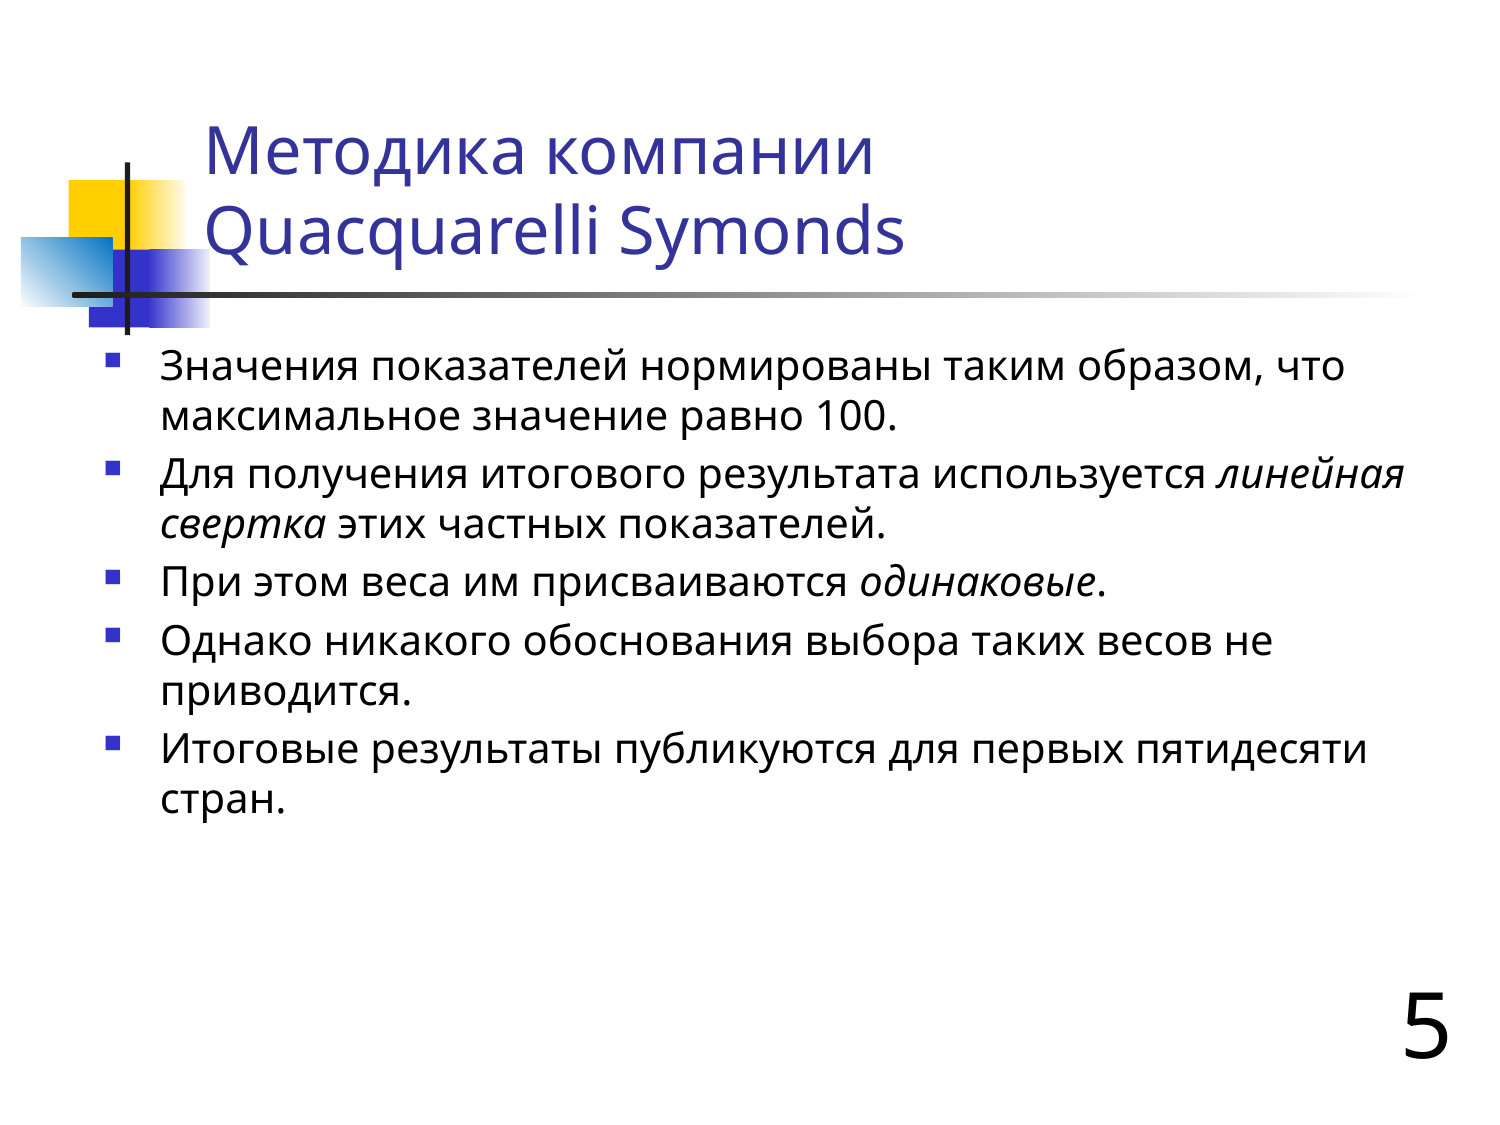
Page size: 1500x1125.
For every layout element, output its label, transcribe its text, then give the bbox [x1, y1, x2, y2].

list Значения показателей нормированы таким образом, что максимальное значение равно 100. Для получения итогового результата используется линейная свертка этих частных показателей. При этом веса им присваиваются одинаковые. Однако никакого обоснования выбора таких весов не приводится. Итоговые результаты публикуются для первых пятидесяти стран. [88, 331, 1469, 1006]
slide_number 5 [1155, 1024, 1468, 1100]
title Методика компании Quacquarelli Symonds [188, 149, 1468, 275]
